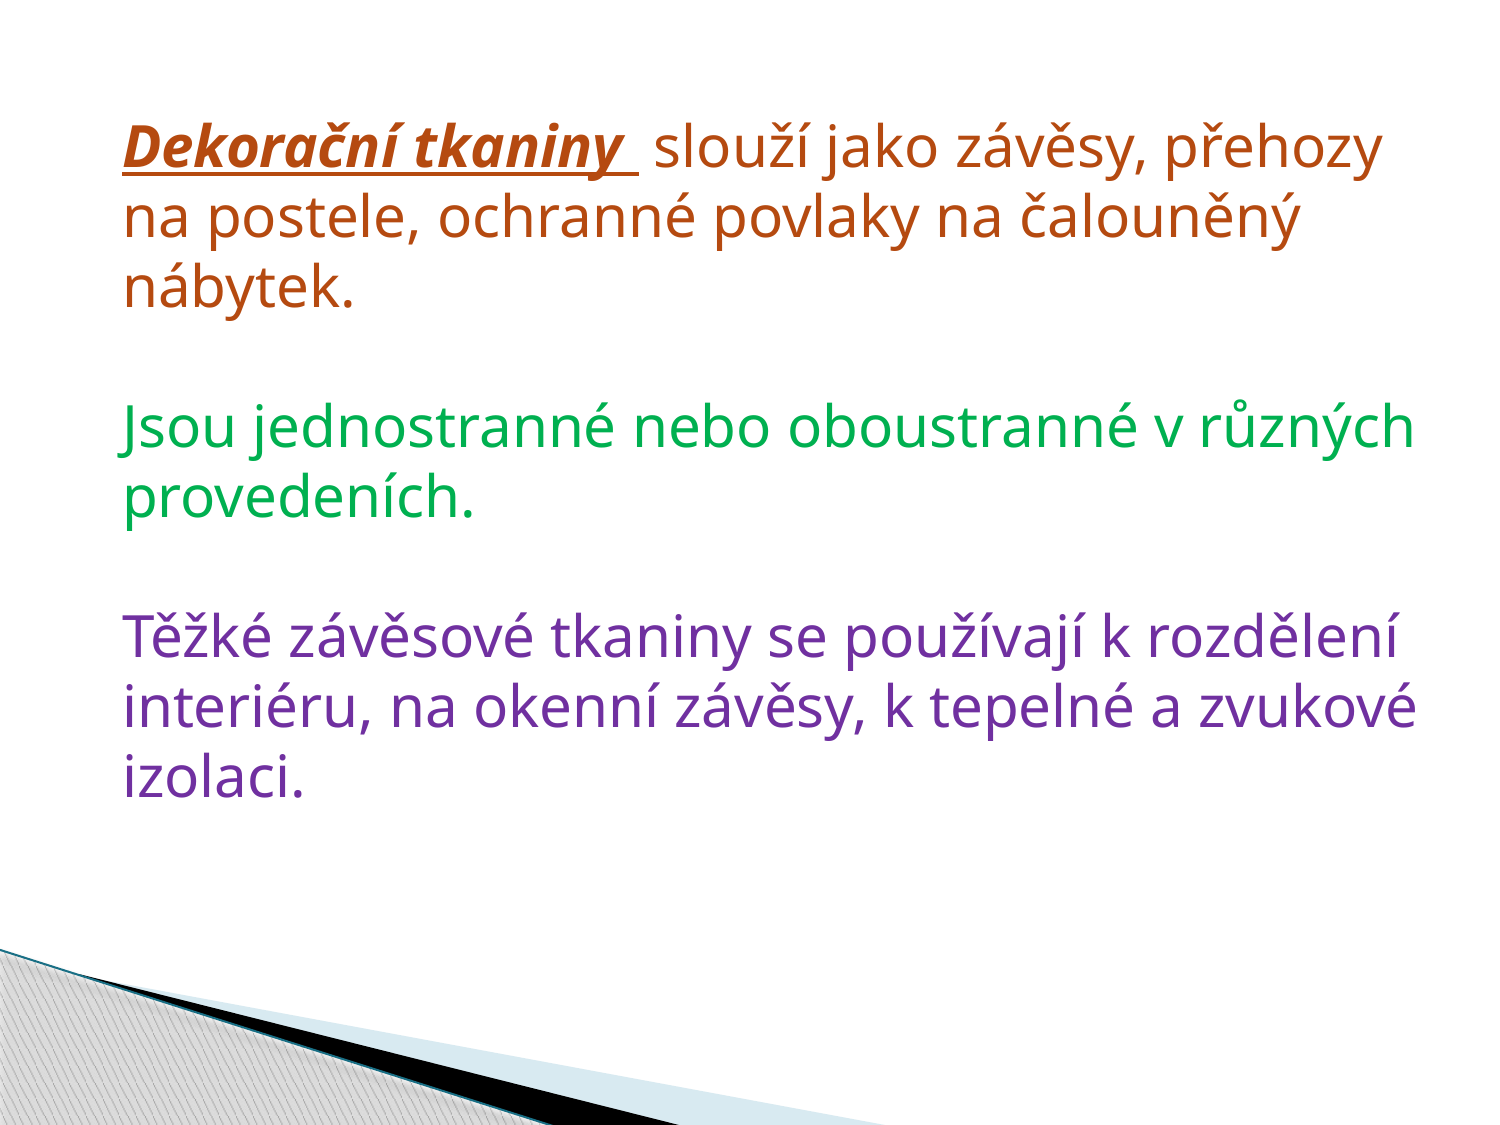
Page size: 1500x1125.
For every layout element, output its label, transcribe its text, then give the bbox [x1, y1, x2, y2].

text_box Dekorační tkaniny slouží jako závěsy, přehozy na postele, ochranné povlaky na čalouněný nábytek. Jsou jednostranné nebo oboustranné v různých provedeních. Těžké závěsové tkaniny se používají k rozdělení interiéru, na okenní závěsy, k tepelné a zvukové izolaci. [107, 101, 1450, 817]
